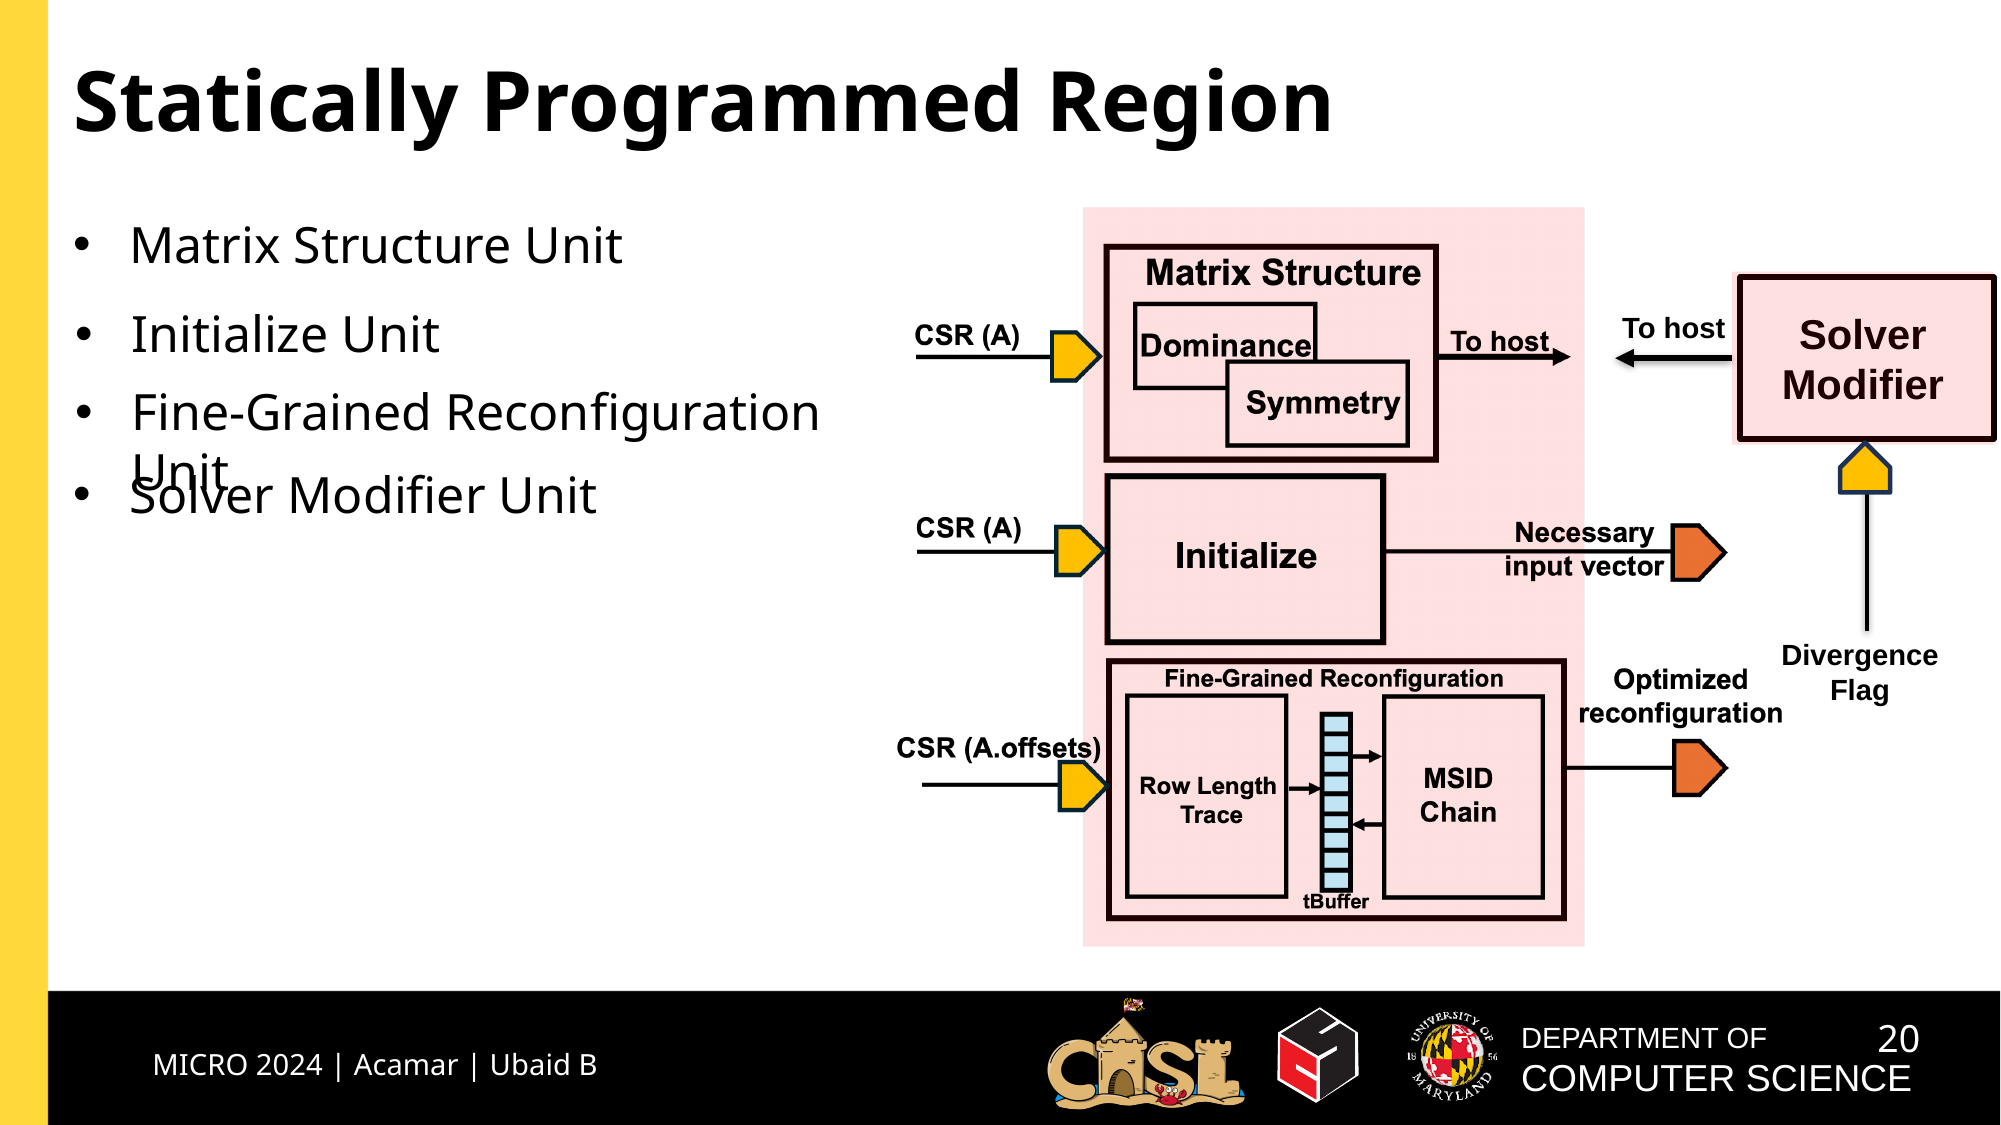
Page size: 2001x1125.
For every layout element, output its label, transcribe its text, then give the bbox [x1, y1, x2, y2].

text_box Initialize Unit [60, 295, 465, 371]
text_box Matrix Structure Unit [58, 206, 877, 281]
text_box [1807, 271, 1994, 715]
footer MICRO 2024 | Acamar | Ubaid B [137, 1033, 1338, 1094]
text_box Solver Modifier Unit [58, 455, 816, 531]
text_box Fine-Grained Reconfiguration Unit [60, 373, 874, 509]
picture [0, 0, 2001, 1125]
title Statically Programmed Region [58, 20, 1490, 157]
